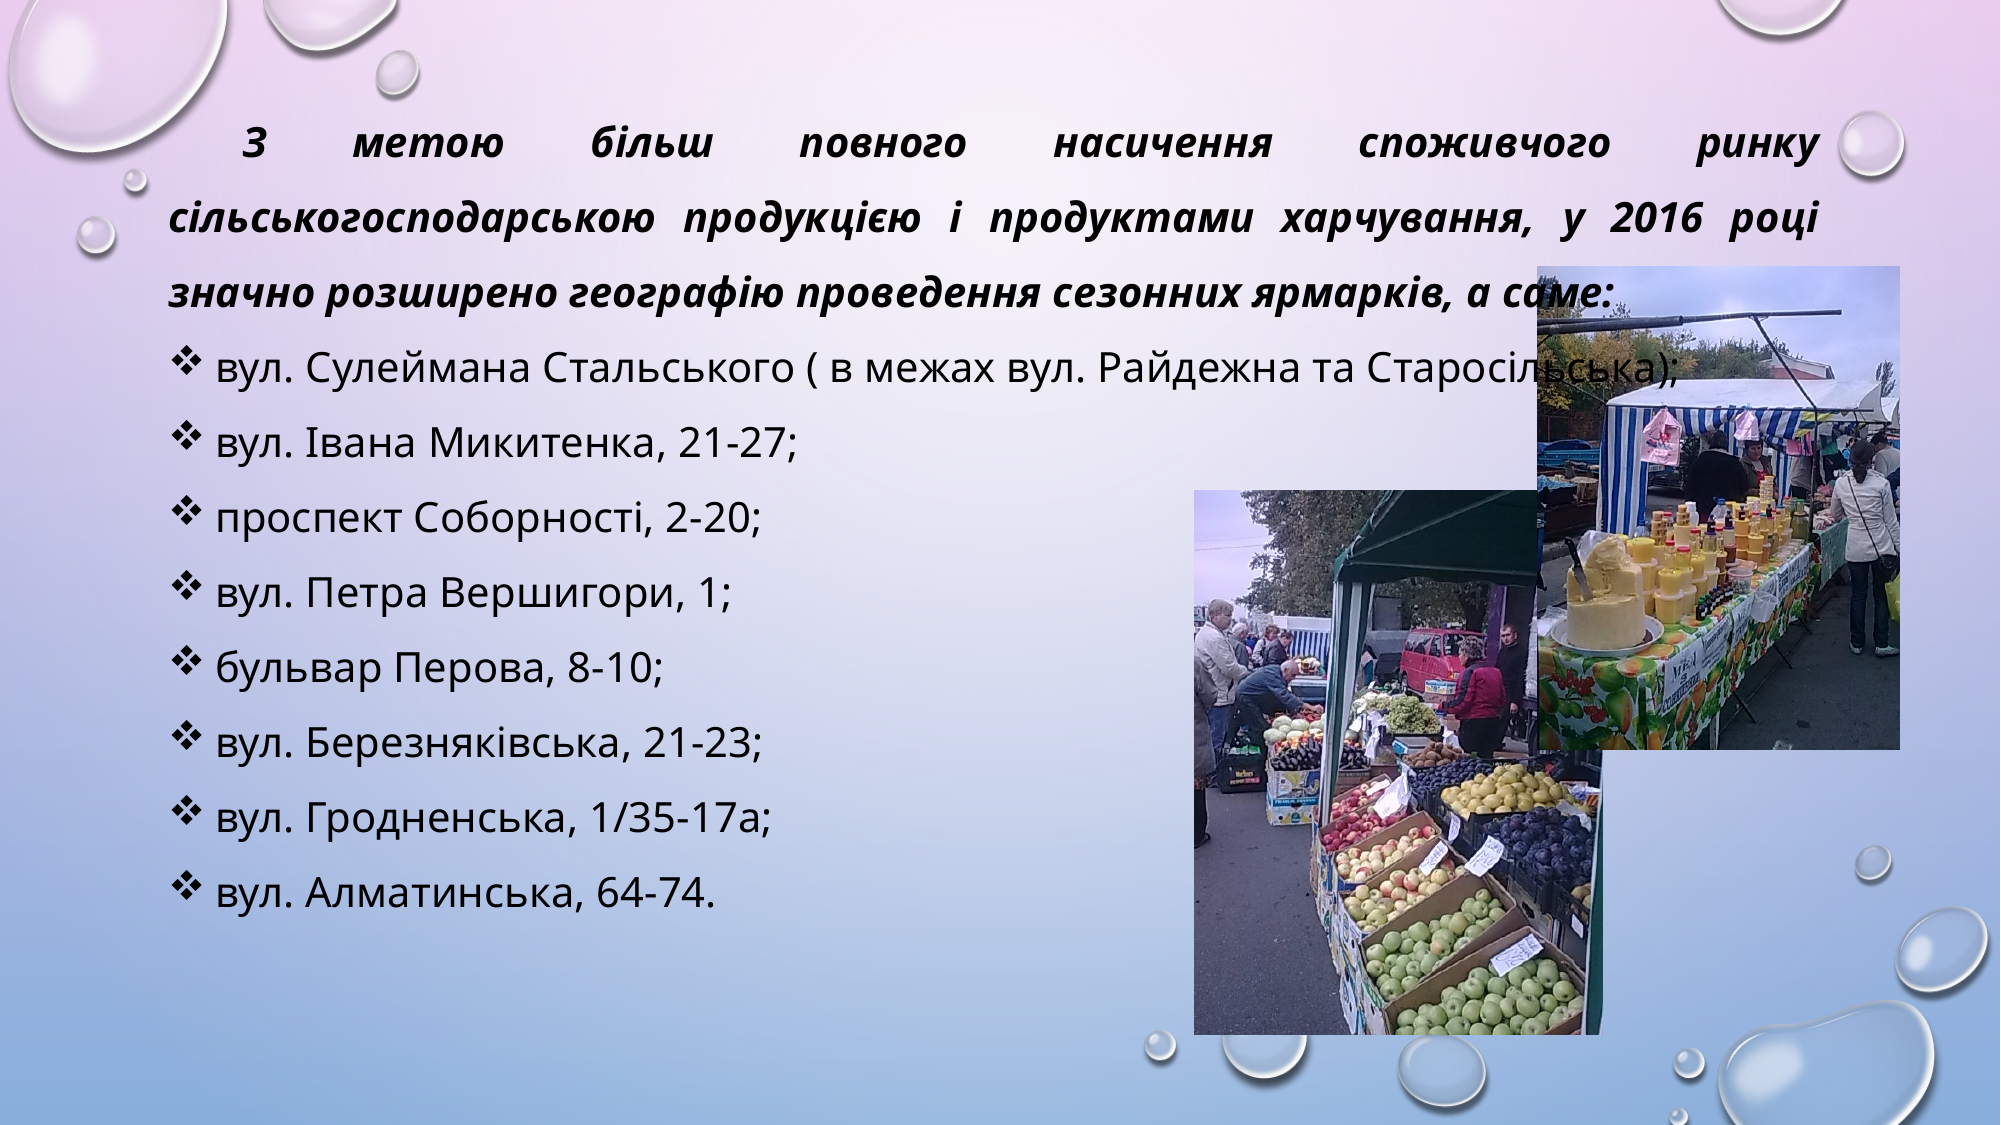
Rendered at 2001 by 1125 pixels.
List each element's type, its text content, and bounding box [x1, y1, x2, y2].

text_box З метою більш повного насичення споживчого ринку сільськогосподарською продукцією і продуктами харчування, у 2016 році значно розширено географію проведення сезонних ярмарків, а саме: вул. Сулеймана Стальського ( в межах вул. Райдежна та Старосільська); вул. Івана Микитенка, 21-27; проспект Соборності, 2-20; вул. Петра Вершигори, 1; бульвар Перова, 8-10; вул. Березняківська, 21-23; вул. Гродненська, 1/35-17а; вул. Алматинська, 64-74. [138, 83, 1835, 976]
picture [0, 0, 2000, 1125]
